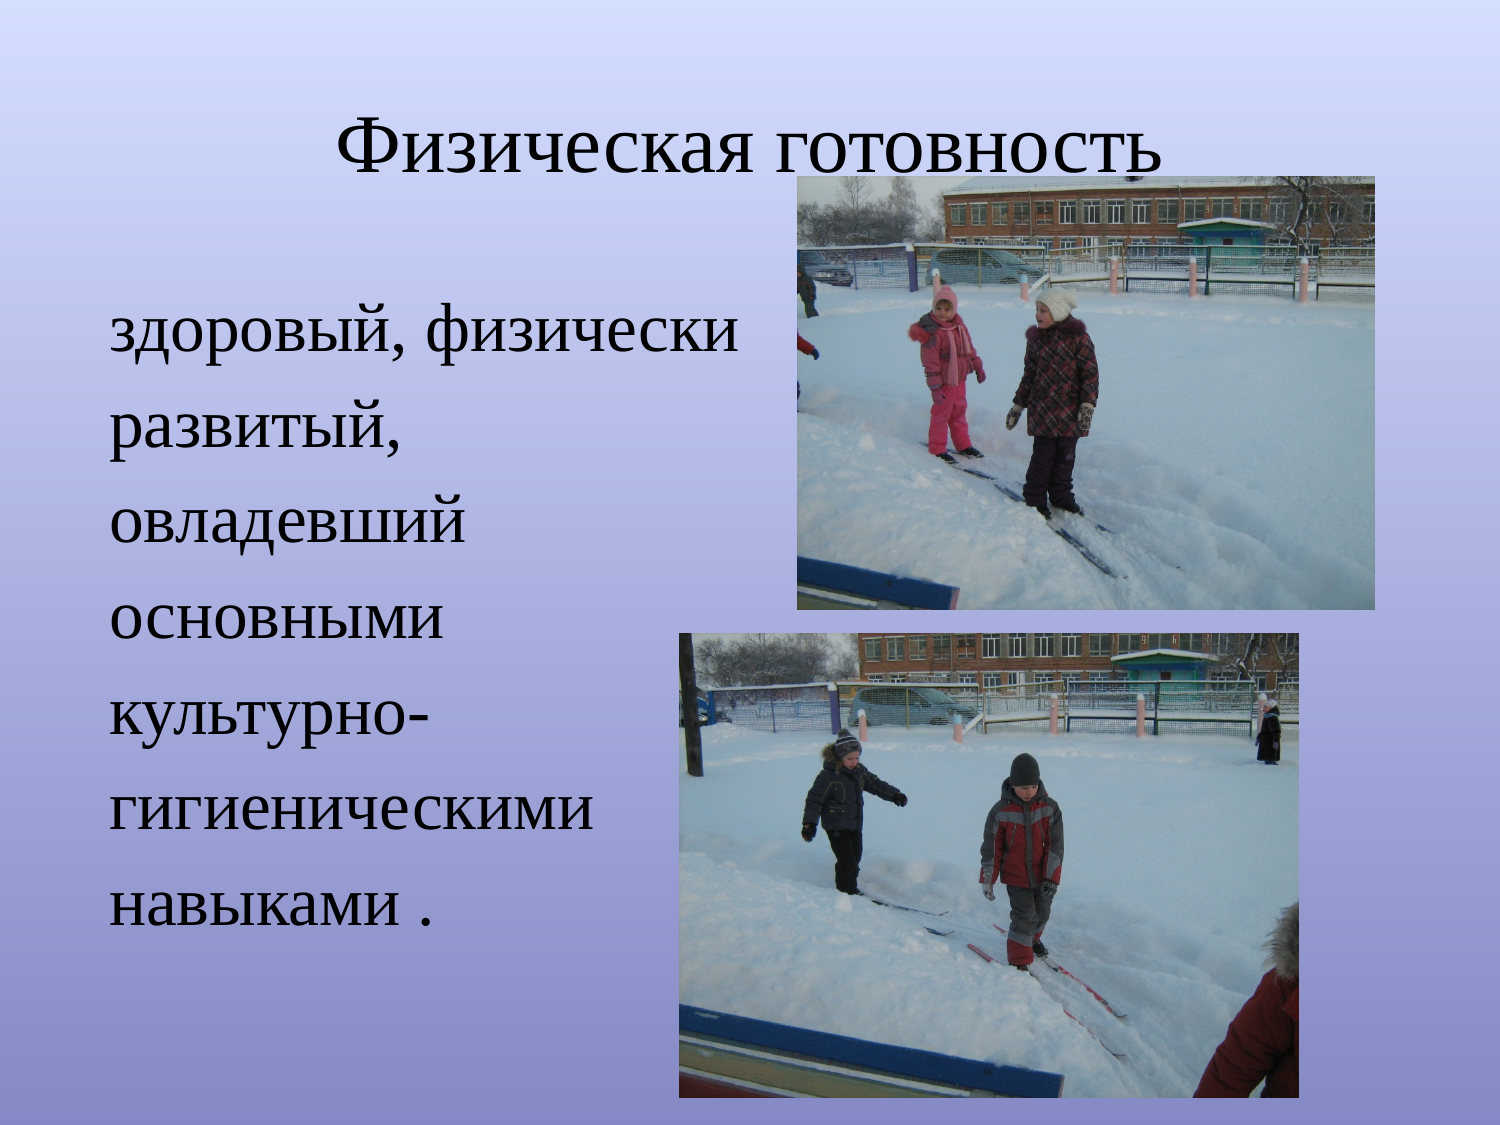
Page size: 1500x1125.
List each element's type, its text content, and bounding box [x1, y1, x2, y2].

list здоровый, физически развитый, овладевший основными культурно-гигиеническими навыками . [75, 262, 762, 1005]
title Физическая готовность [75, 45, 1425, 233]
picture [678, 633, 1299, 1099]
picture [796, 176, 1375, 611]
